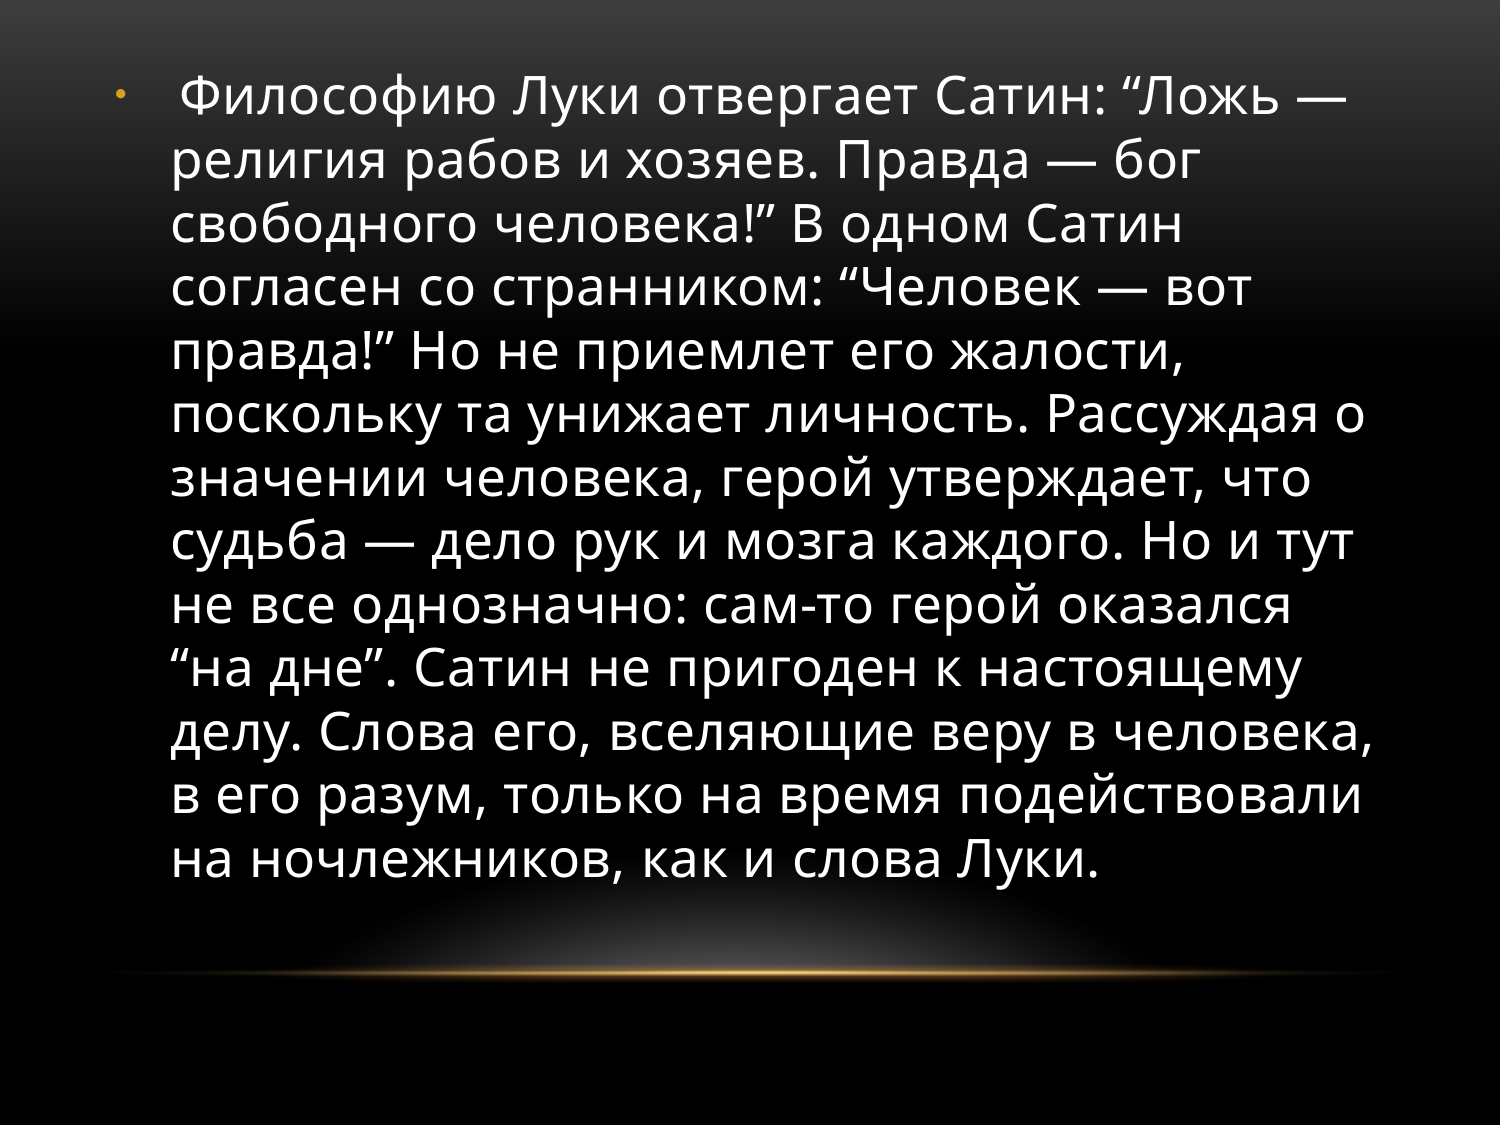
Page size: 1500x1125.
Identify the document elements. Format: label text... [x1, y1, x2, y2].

picture [0, 0, 1500, 1125]
list Философию Луки отвергает Сатин: “Ложь — религия рабов и хозяев. Правда — бог свободного человека!” В одном Сатин согласен со странником: “Человек — вот правда!” Но не приемлет его жалости, поскольку та унижает личность. Рассуждая о значении человека, герой утверждает, что судьба — дело рук и мозга каждого. Но и тут не все однозначно: сам-то герой оказался “на дне”. Сатин не пригоден к настоящему делу. Слова его, вселяющие веру в человека, в его разум, только на время подействовали на ночлежников, как и слова Луки. [99, 54, 1400, 938]
